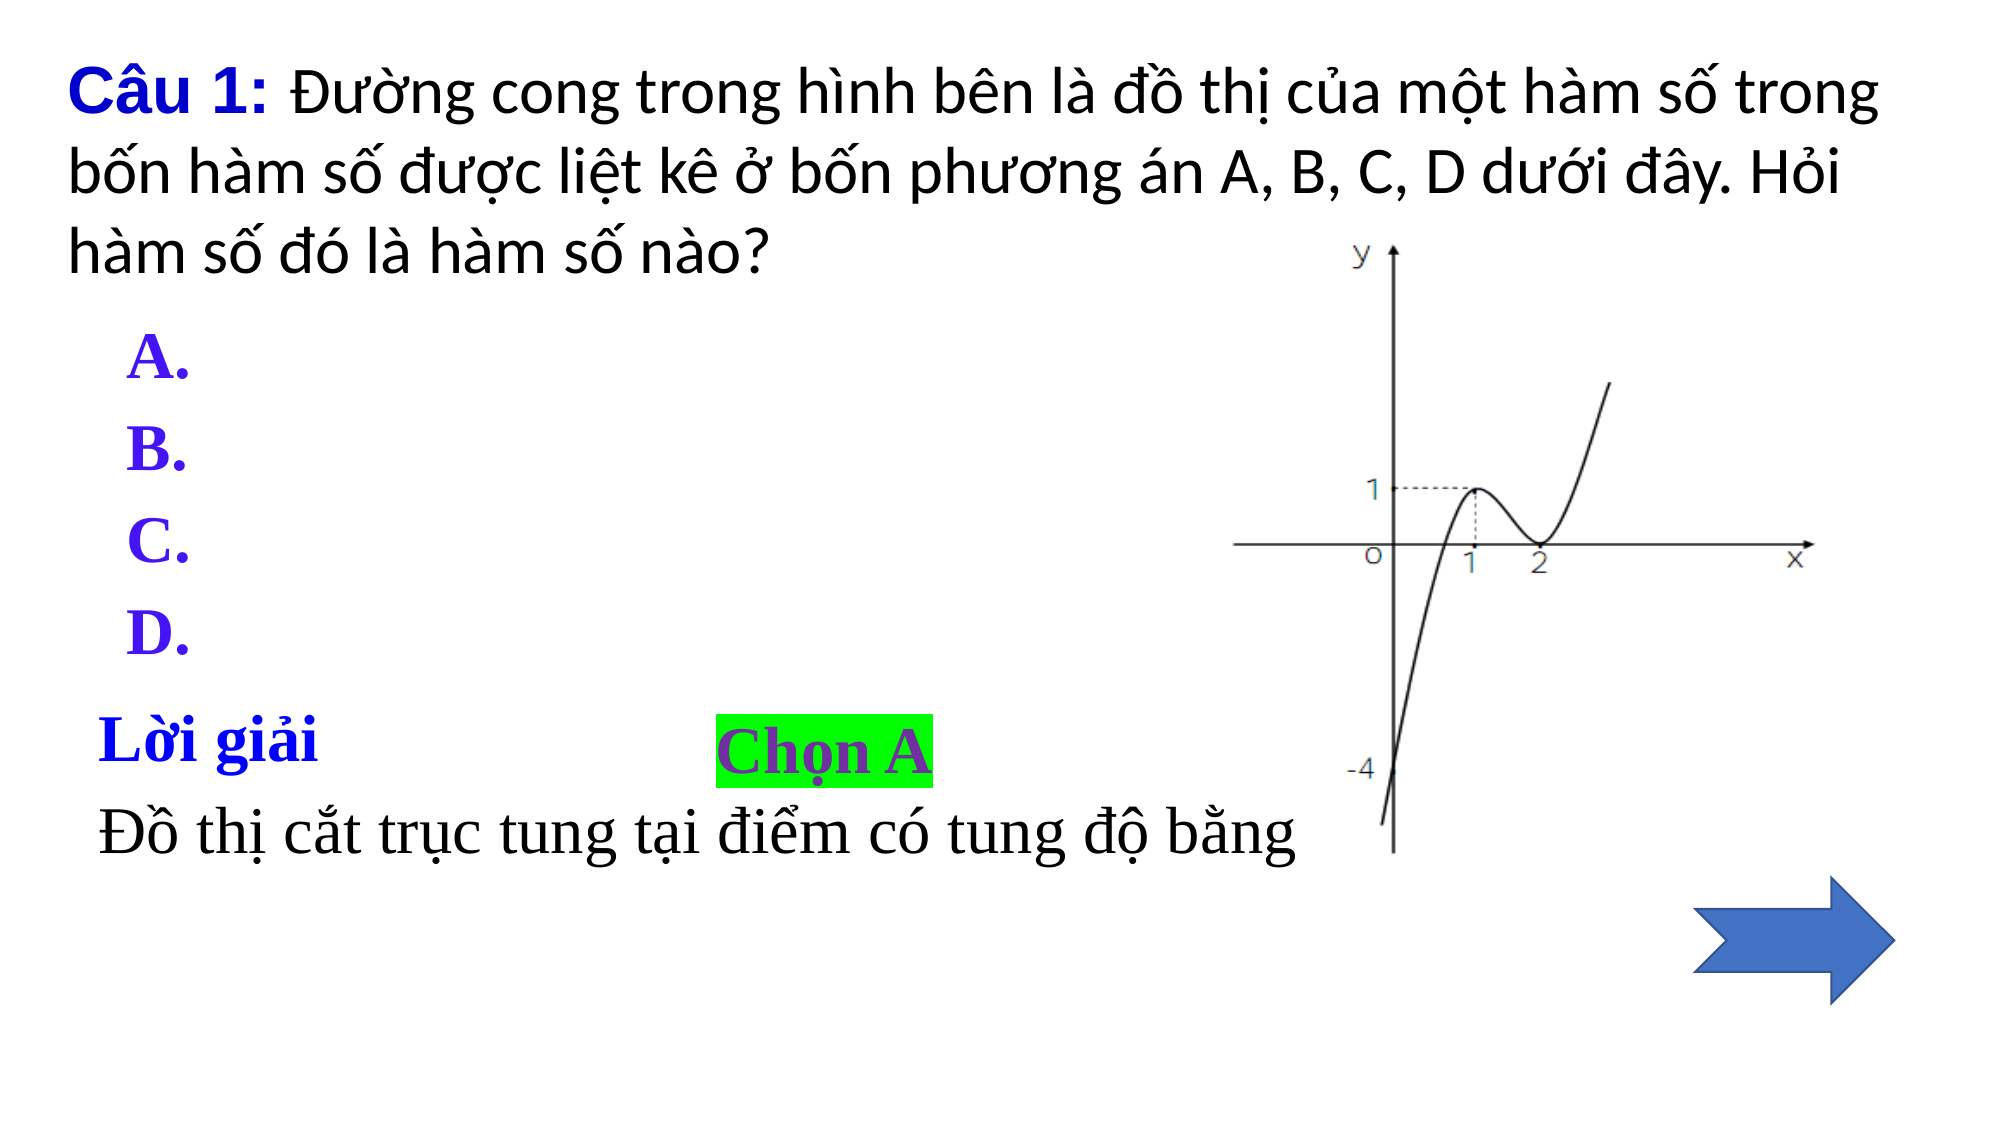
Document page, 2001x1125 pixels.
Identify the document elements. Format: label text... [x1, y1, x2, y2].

picture [1178, 232, 1931, 860]
text_box [1692, 875, 1896, 1006]
text_box Câu 1: Đường cong trong hình bên là đồ thị của một hàm số trong bốn hàm số được liệt kê ở bốn phương án A, B, C, D dưới đây. Hỏi hàm số đó là hàm số nào? [52, 148, 1984, 374]
text_box Chọn A [600, 699, 948, 794]
text_box Câu 1: Đường cong trong hình bên là đồ thị của một hàm số trong bốn hàm số được liệt kê ở bốn phương án A, B, C, D dưới đây. Hỏi hàm số đó là hàm số nào? [52, 39, 1984, 147]
